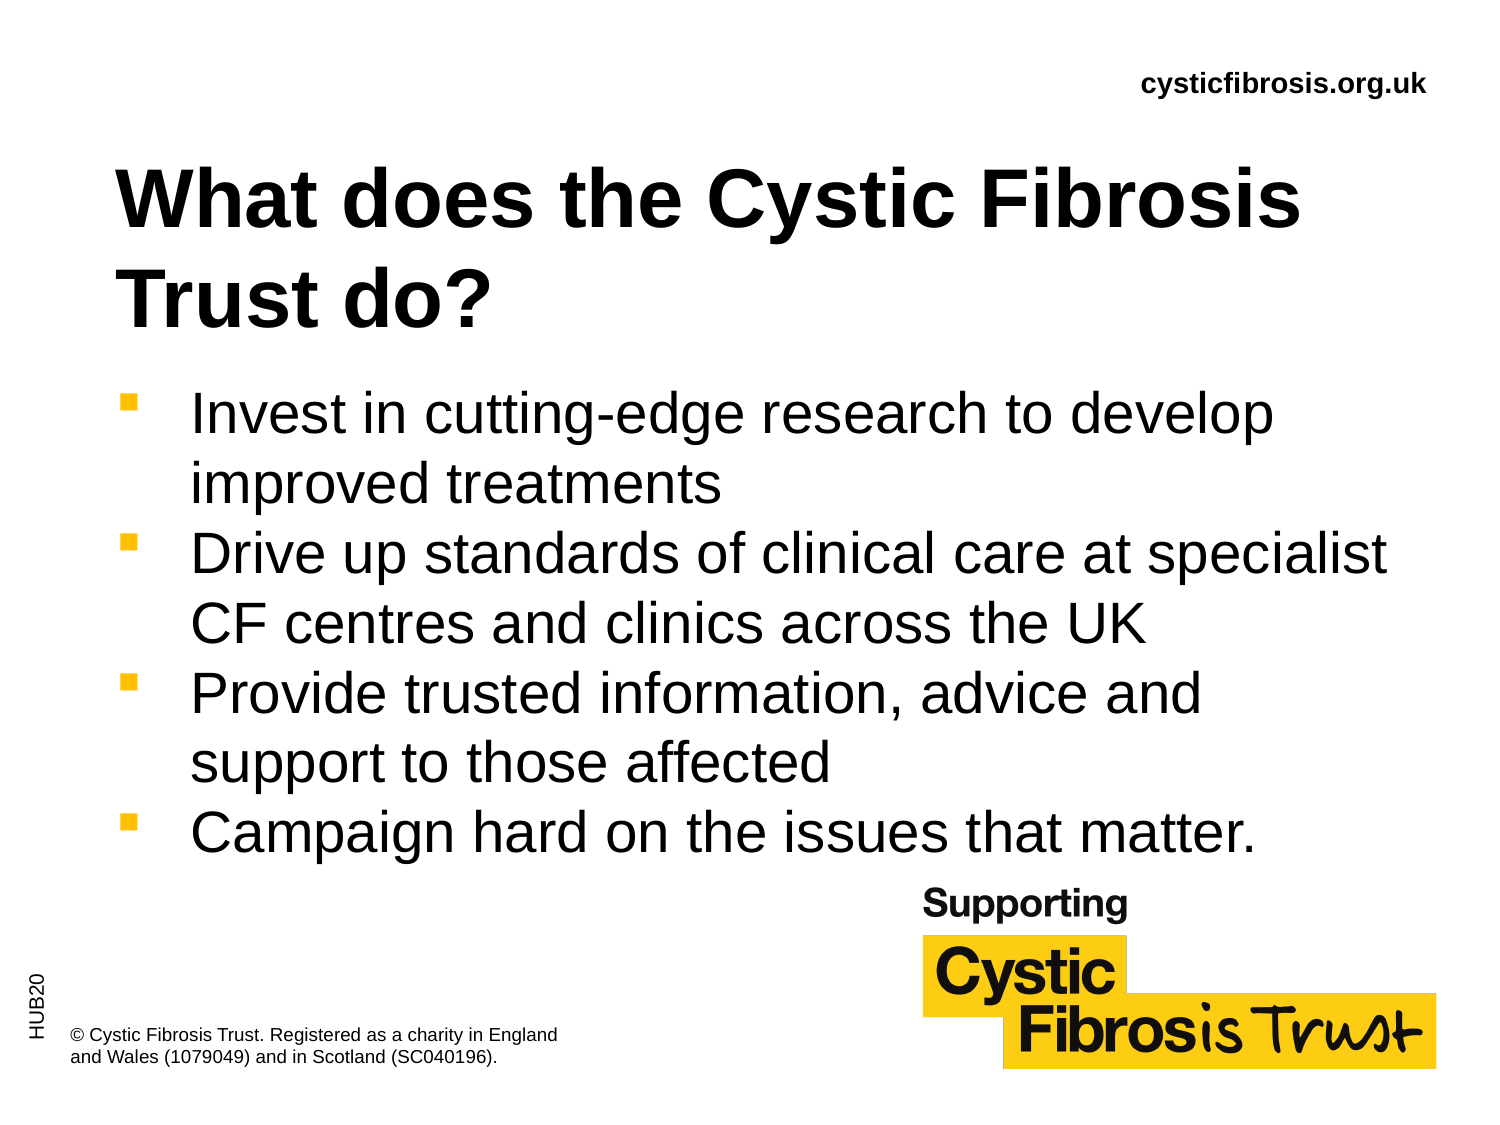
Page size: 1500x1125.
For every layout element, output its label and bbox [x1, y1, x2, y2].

picture [920, 884, 1439, 1072]
